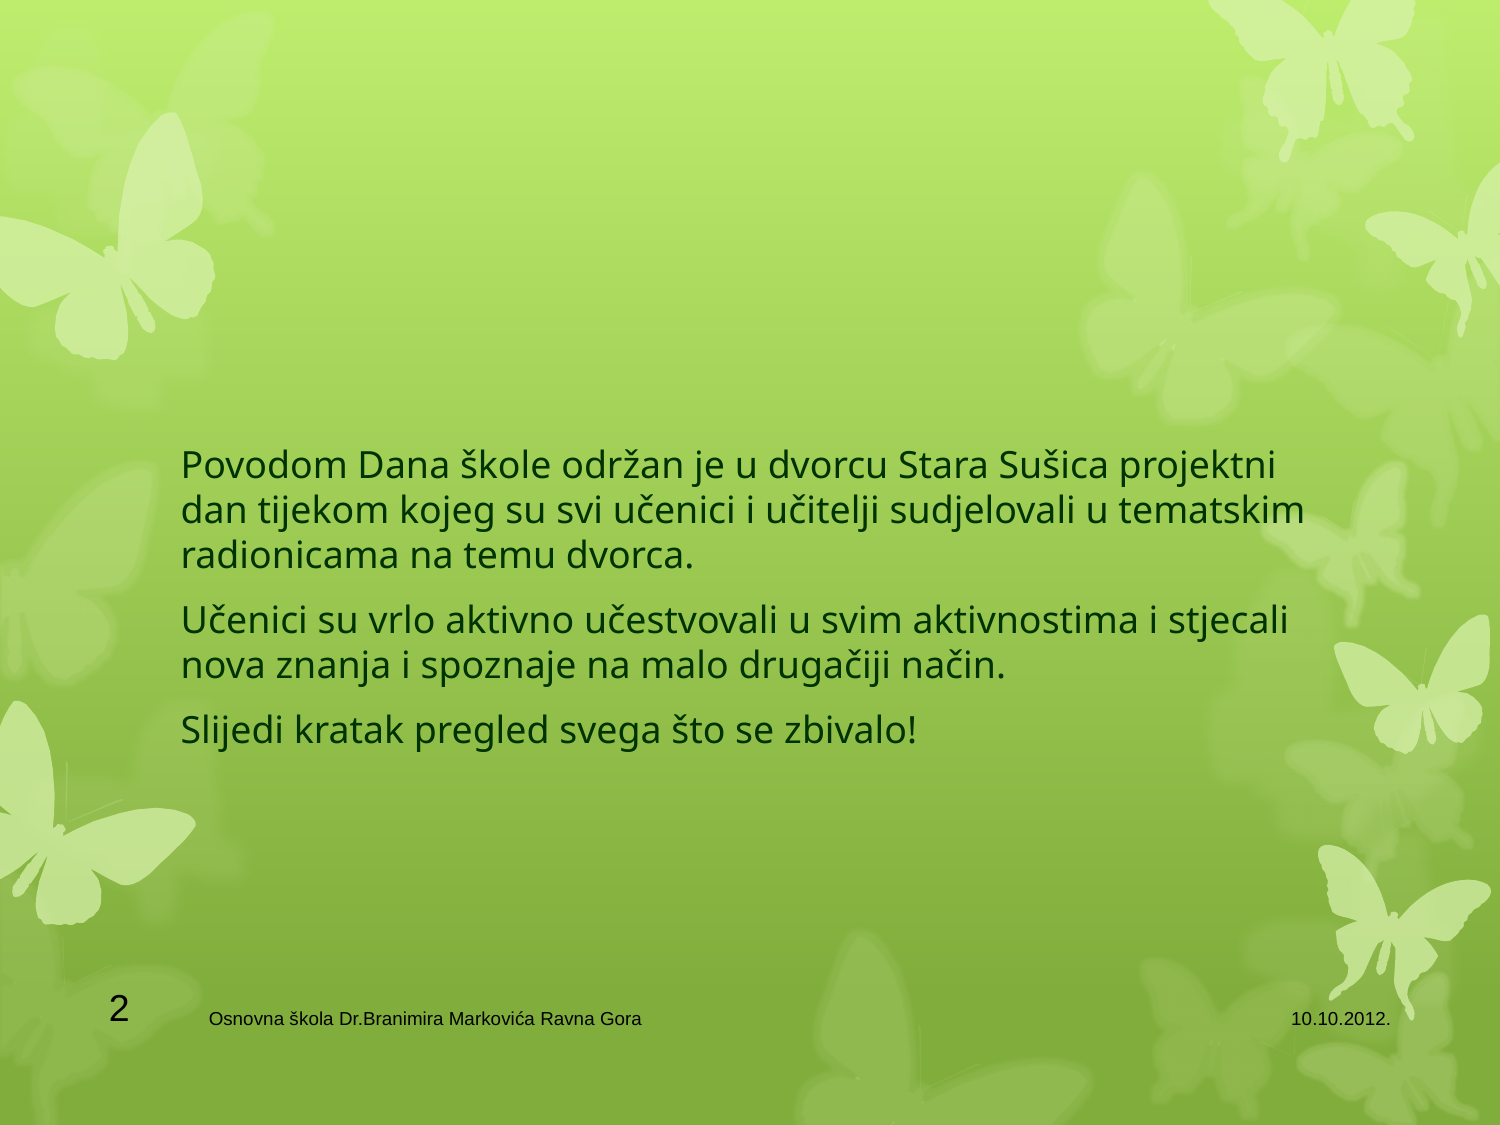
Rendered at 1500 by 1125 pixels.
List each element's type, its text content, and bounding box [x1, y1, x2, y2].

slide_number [1056, 976, 1406, 1037]
slide_number 2 [94, 976, 194, 1037]
list Povodom Dana škole održan je u dvorcu Stara Sušica projektni dan tijekom kojeg su svi učenici i učitelji sudjelovali u tematskim radionicama na temu dvorca. Učenici su vrlo aktivno učestvovali u svim aktivnostima i stjecali nova znanja i spoznaje na malo drugačiji način. Slijedi kratak pregled svega što se zbivalo! [165, 296, 1335, 962]
footer Osnovna škola Dr.Branimira Markovića Ravna Gora [194, 976, 1056, 1037]
